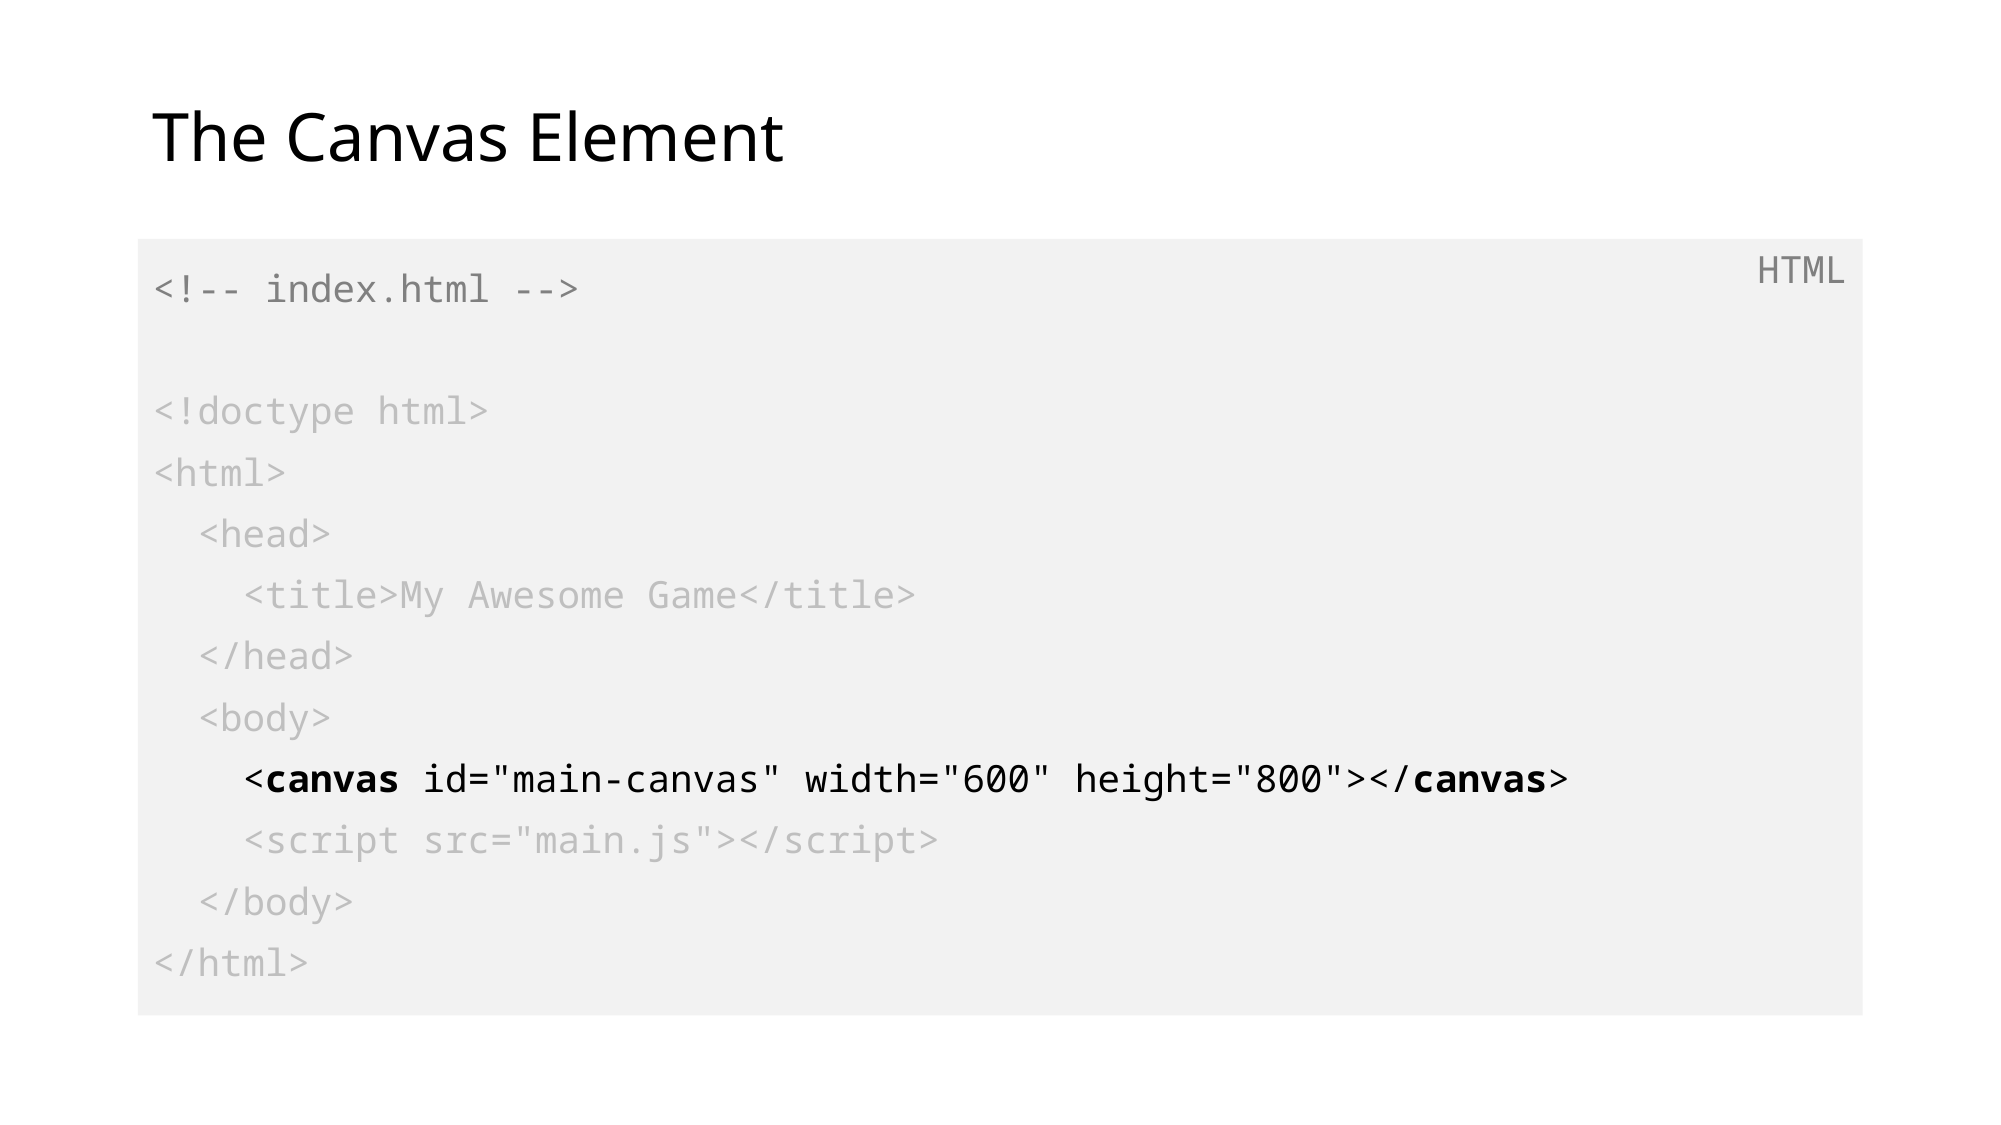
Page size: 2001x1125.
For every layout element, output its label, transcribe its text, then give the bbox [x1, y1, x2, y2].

text_box HTML [1513, 238, 1863, 299]
list <!-- index.html --> <!doctype html> <html> <head> <title>My Awesome Game</title> </head> <body> <canvas id="main-canvas" width="600" height="800"></canvas> <script src="main.js"></script> </body> </html> [137, 238, 1863, 1016]
title The Canvas Element [137, 59, 1863, 220]
